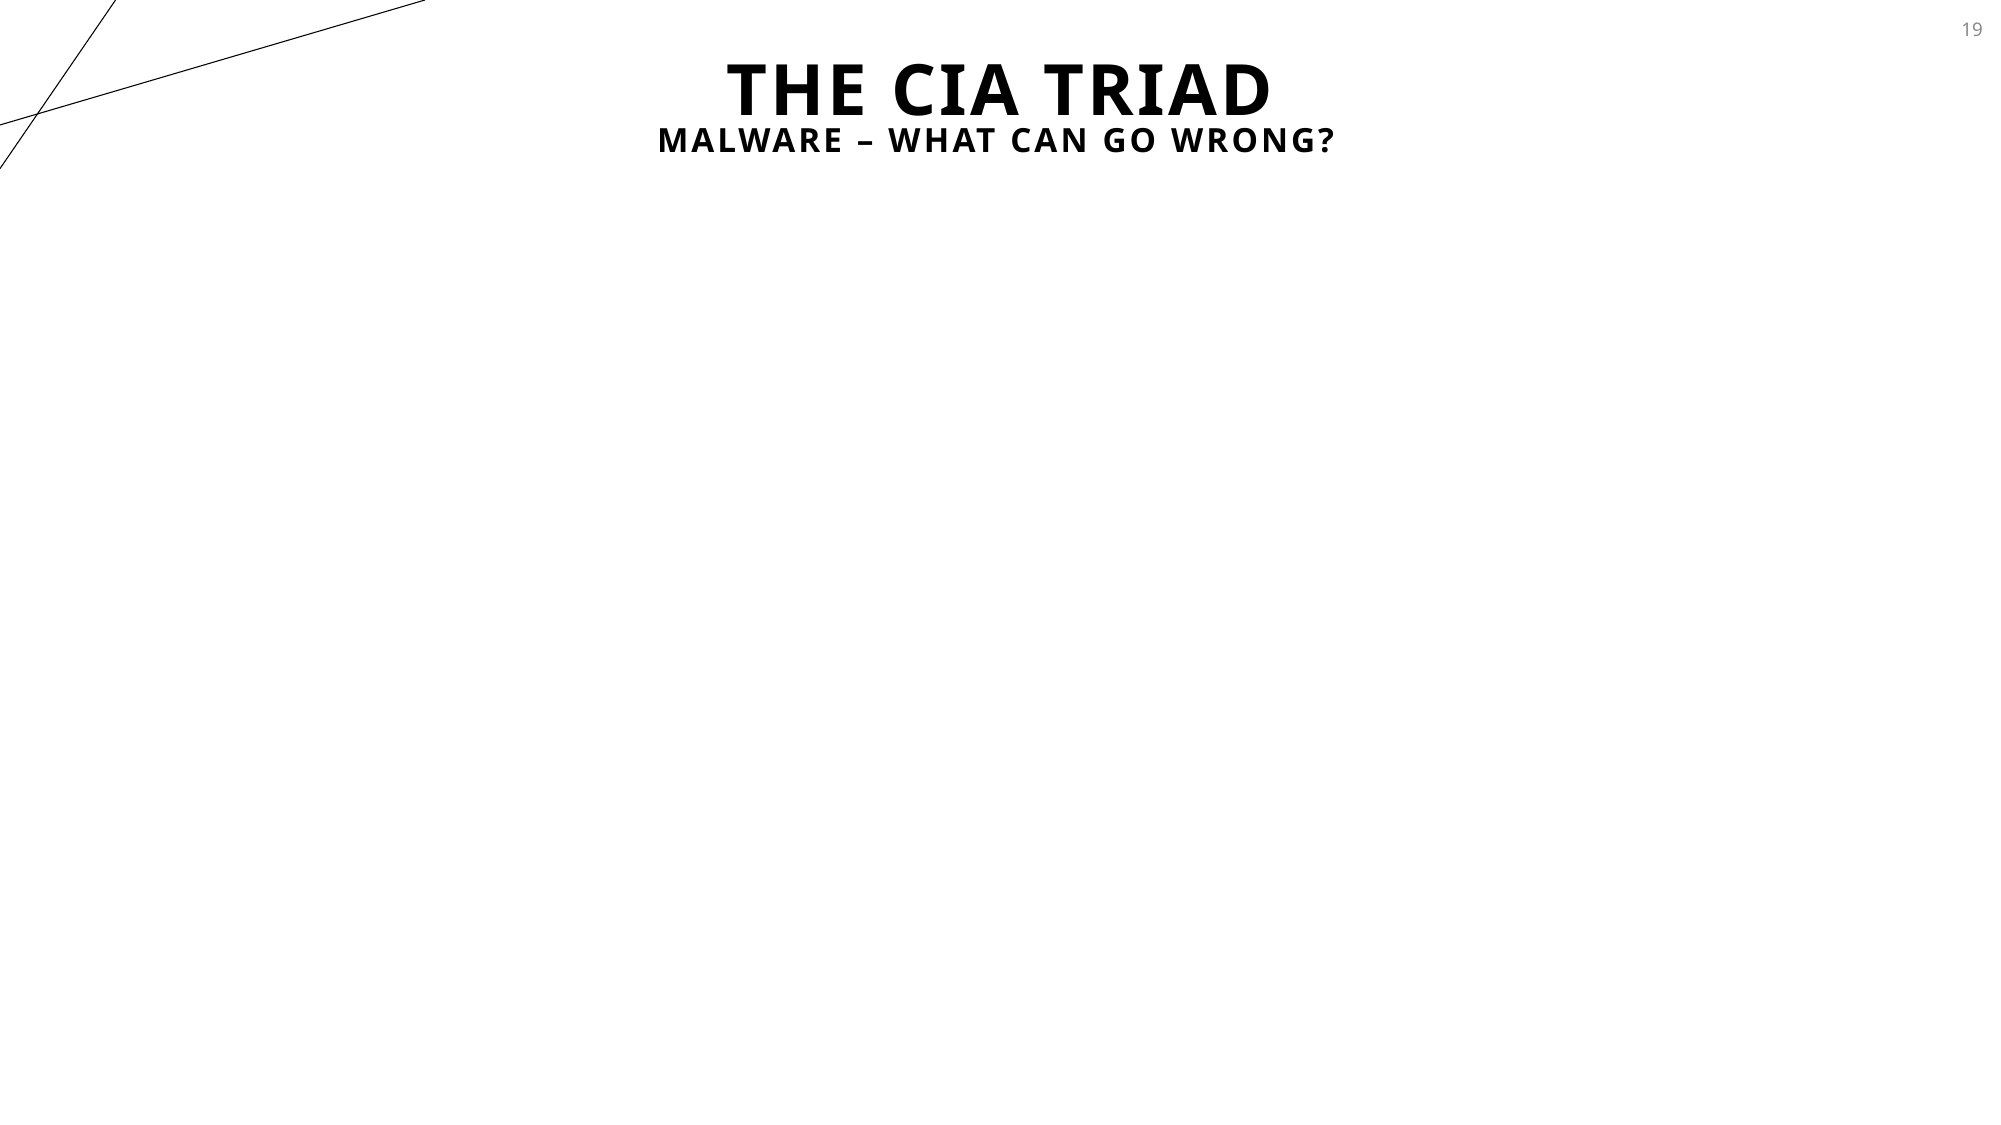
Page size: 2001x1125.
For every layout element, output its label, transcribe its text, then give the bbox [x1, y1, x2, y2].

title The CIA Triad [1, 0, 1999, 202]
text_box Malware – What can go wrong? [0, 33, 1995, 251]
